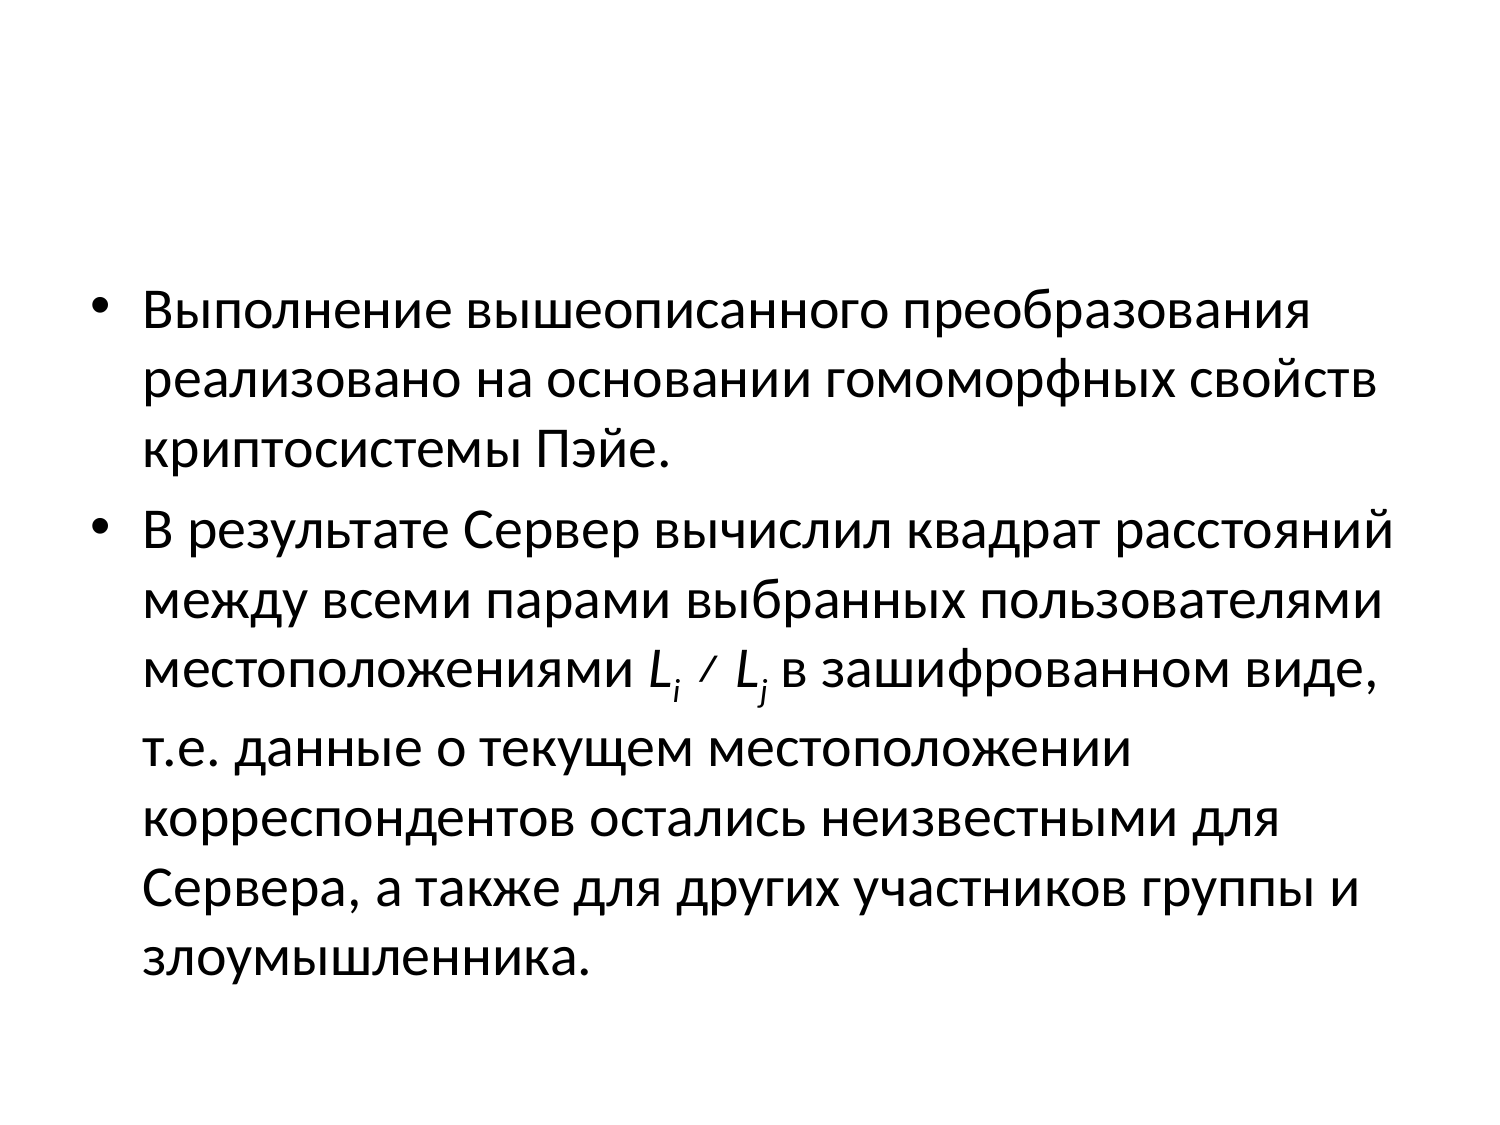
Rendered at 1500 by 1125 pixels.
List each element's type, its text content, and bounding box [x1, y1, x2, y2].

list Выполнение вышеописанного преобразования реализовано на основании гомоморфных свойств криптосистемы Пэйе. В результате Сервер вычислил квадрат расстояний между всеми парами выбранных пользователями местоположениями Li ≠ Lj в зашифрованном виде, т.е. данные о текущем местоположении корреспондентов остались неизвестными для Сервера, а также для других участников группы и злоумышленника. [75, 262, 1425, 1005]
